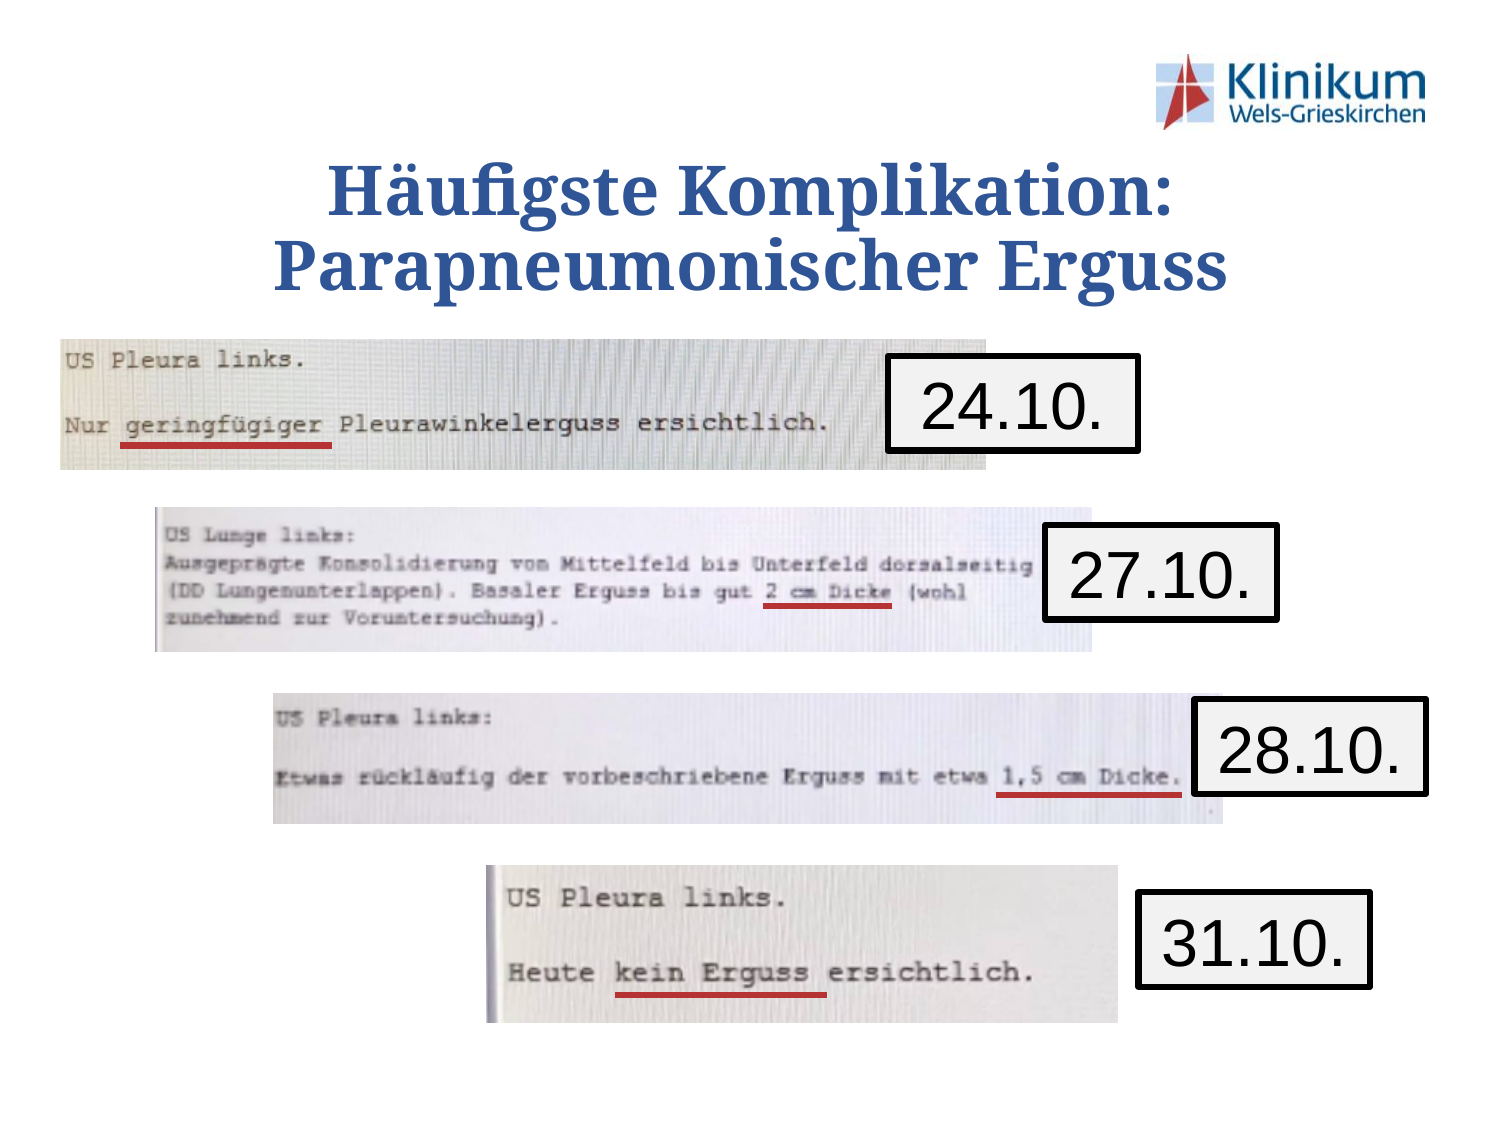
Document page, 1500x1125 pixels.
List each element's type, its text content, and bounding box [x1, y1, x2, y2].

text_box 31.10. [1138, 892, 1370, 987]
picture [273, 693, 1223, 824]
picture [1156, 54, 1425, 130]
text_box 24.10. [990, 355, 1139, 451]
text_box 28.10. [1228, 698, 1426, 794]
text_box Häufigste Komplikation: Parapneumonischer Erguss [76, 136, 1427, 325]
text_box 27.10. [1097, 524, 1277, 620]
picture [60, 339, 986, 470]
picture [486, 865, 1118, 1023]
picture [154, 507, 1092, 653]
